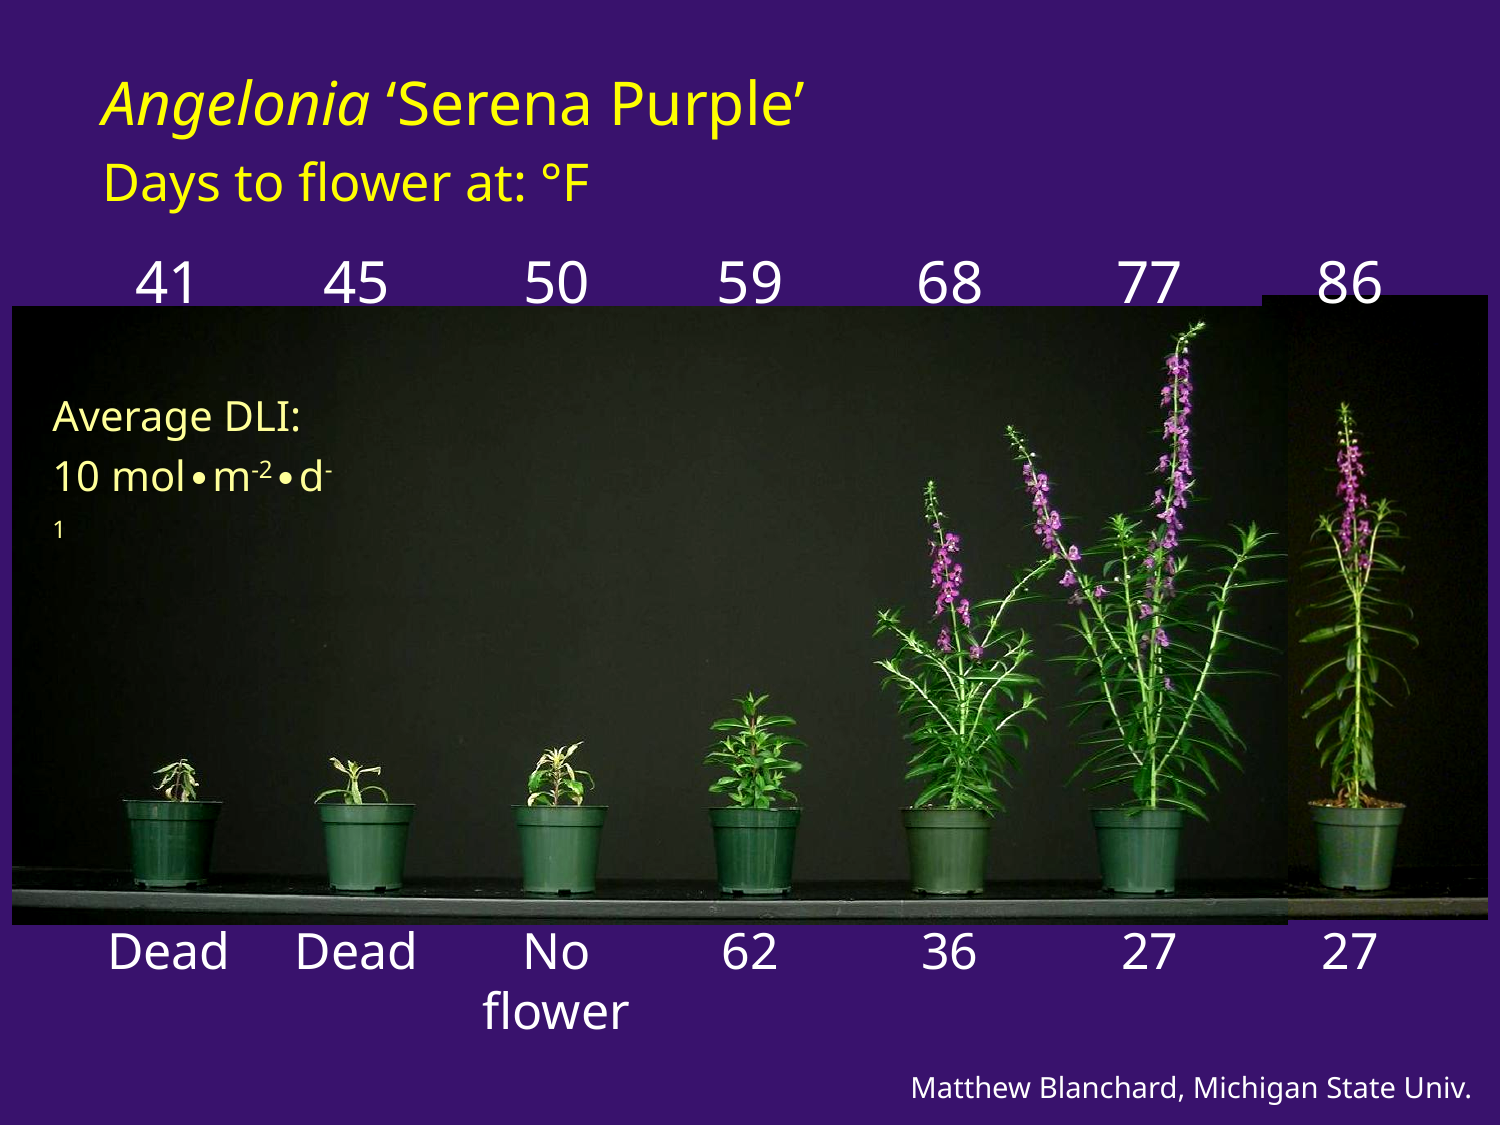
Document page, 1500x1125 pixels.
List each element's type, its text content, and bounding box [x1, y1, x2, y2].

text_box 86 [1287, 237, 1413, 295]
text_box 50 [493, 237, 619, 306]
text_box 62 [687, 925, 813, 988]
text_box 45 [293, 237, 419, 306]
text_box 59 [687, 237, 813, 306]
text_box Dead [75, 925, 262, 988]
text_box Matthew Blanchard, Michigan State Univ. [699, 1062, 1488, 1113]
text_box No flower [462, 925, 650, 1048]
text_box 77 [1087, 237, 1213, 306]
text_box 41 [106, 237, 232, 306]
text_box 68 [887, 237, 1013, 306]
text_box Dead [262, 925, 450, 988]
text_box 27 [1287, 920, 1413, 988]
picture [12, 295, 1488, 925]
text_box 27 [1087, 925, 1213, 988]
title Angelonia ‘Serena Purple’ Days to flower at: °F [87, 37, 1438, 225]
text_box 36 [887, 925, 1013, 988]
